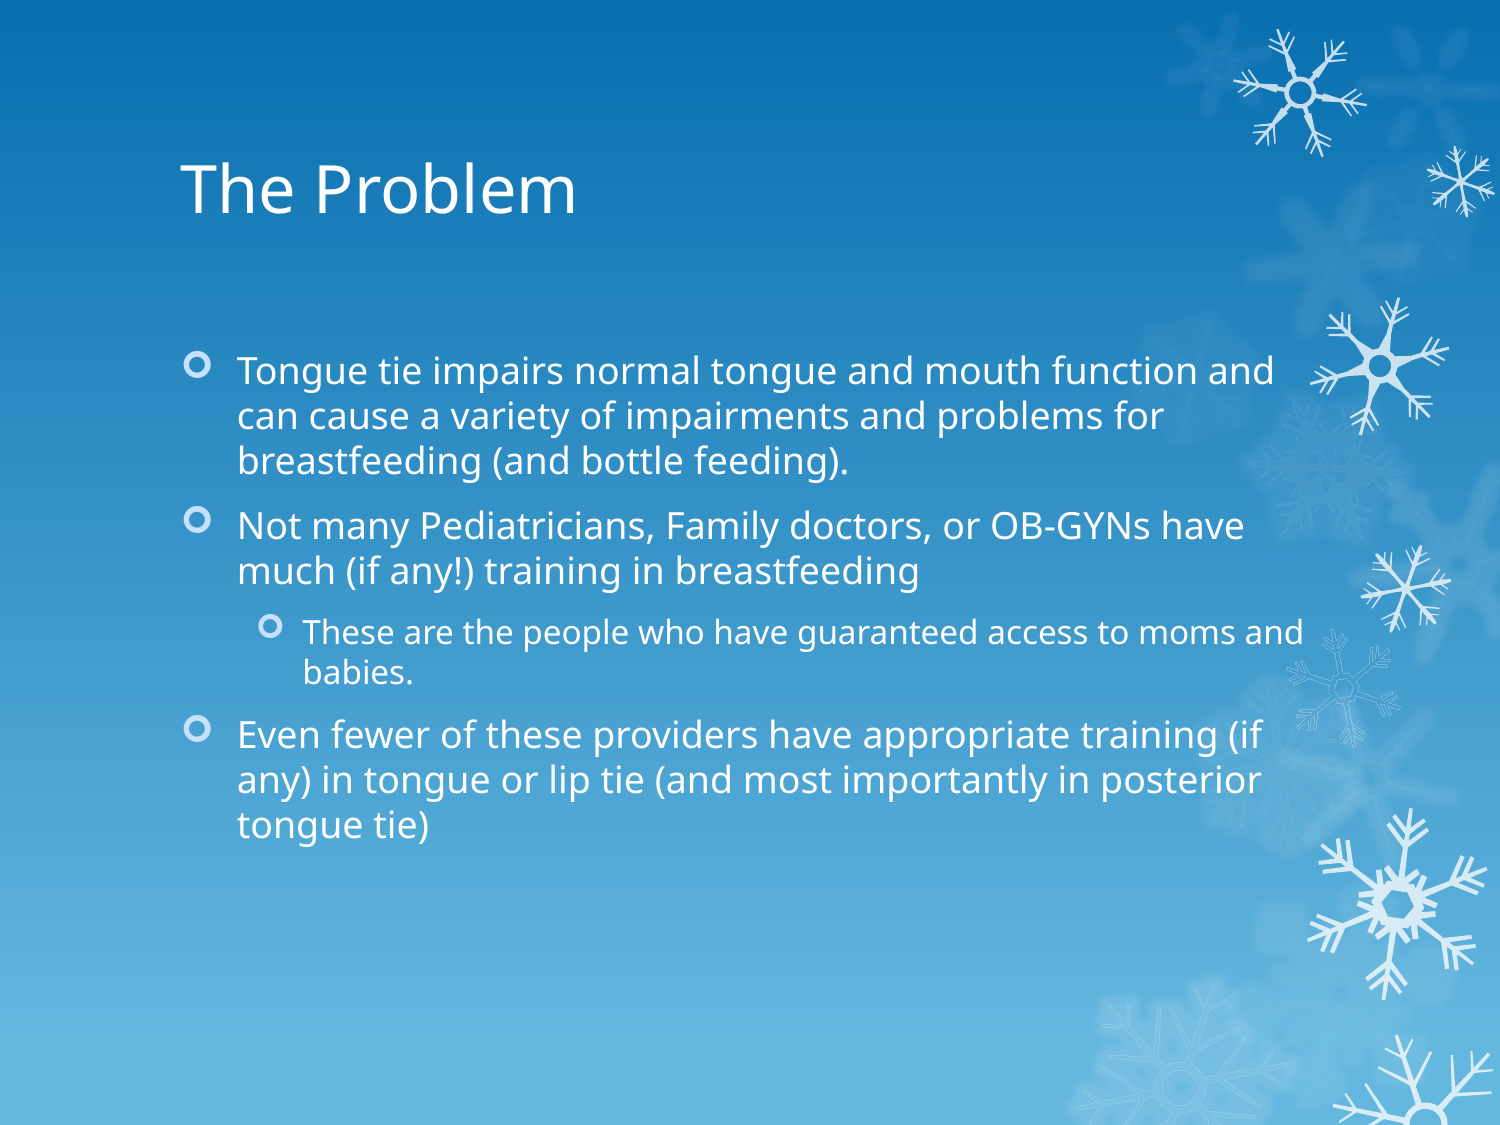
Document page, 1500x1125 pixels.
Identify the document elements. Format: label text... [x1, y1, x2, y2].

title The Problem [165, 110, 1335, 263]
list Tongue tie impairs normal tongue and mouth function and can cause a variety of impairments and problems for breastfeeding (and bottle feeding). Not many Pediatricians, Family doctors, or OB-GYNs have much (if any!) training in breastfeeding These are the people who have guaranteed access to moms and babies. Even fewer of these providers have appropriate training (if any) in tongue or lip tie (and most importantly in posterior tongue tie) [165, 296, 1335, 962]
